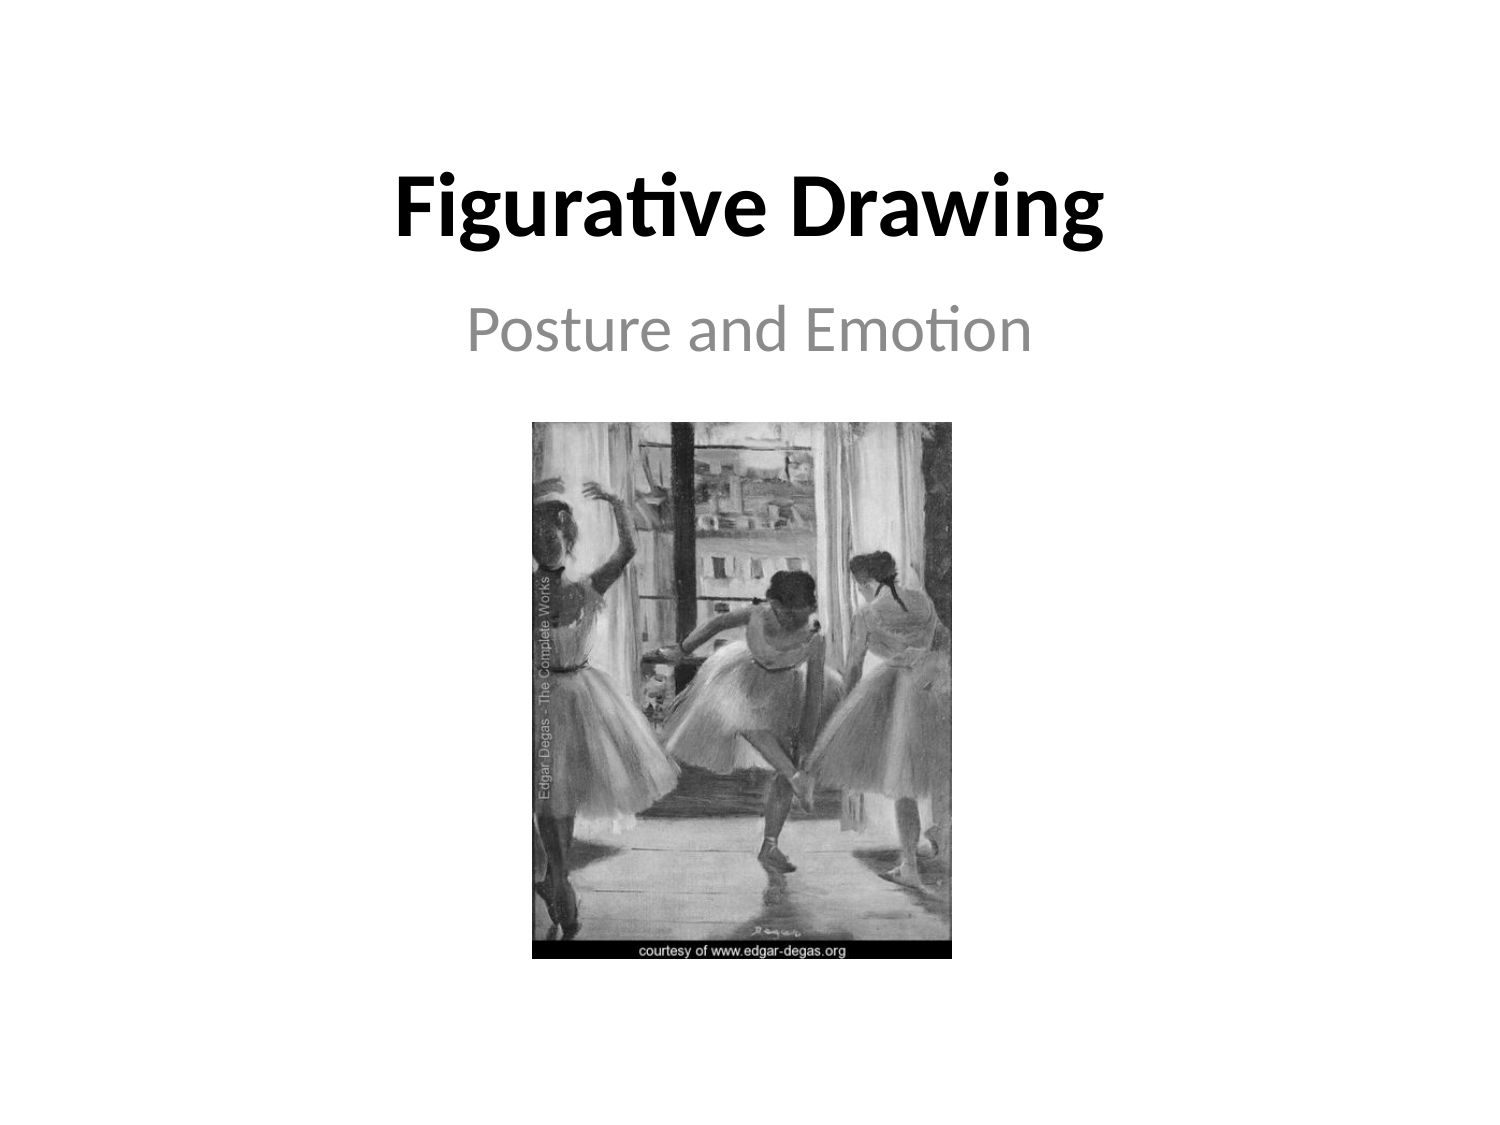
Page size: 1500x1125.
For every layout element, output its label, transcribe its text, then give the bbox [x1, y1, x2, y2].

subtitle Posture and Emotion [225, 277, 1275, 565]
title Figurative Drawing [112, 79, 1388, 321]
picture [532, 422, 952, 959]
